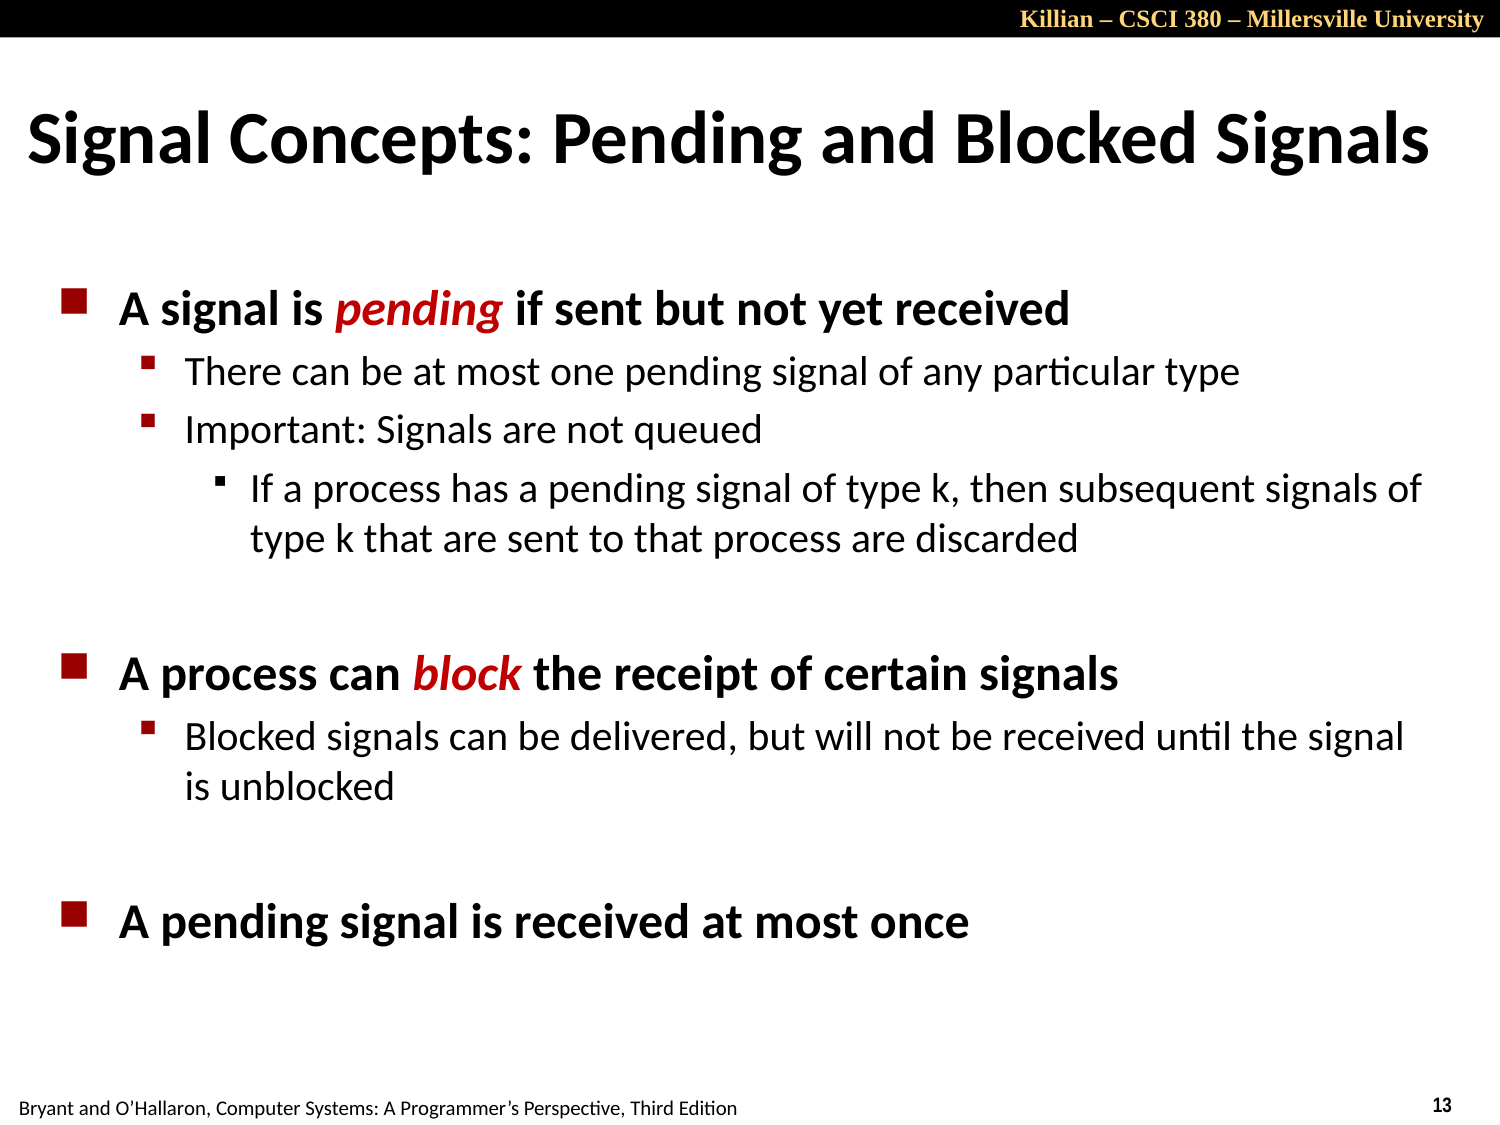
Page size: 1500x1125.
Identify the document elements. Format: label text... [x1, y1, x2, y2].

list A signal is pending if sent but not yet received There can be at most one pending signal of any particular type Important: Signals are not queued If a process has a pending signal of type k, then subsequent signals of type k that are sent to that process are discarded A process can block the receipt of certain signals Blocked signals can be delivered, but will not be received until the signal is unblocked A pending signal is received at most once [47, 267, 1451, 1026]
title Signal Concepts: Pending and Blocked Signals [12, 71, 1476, 197]
